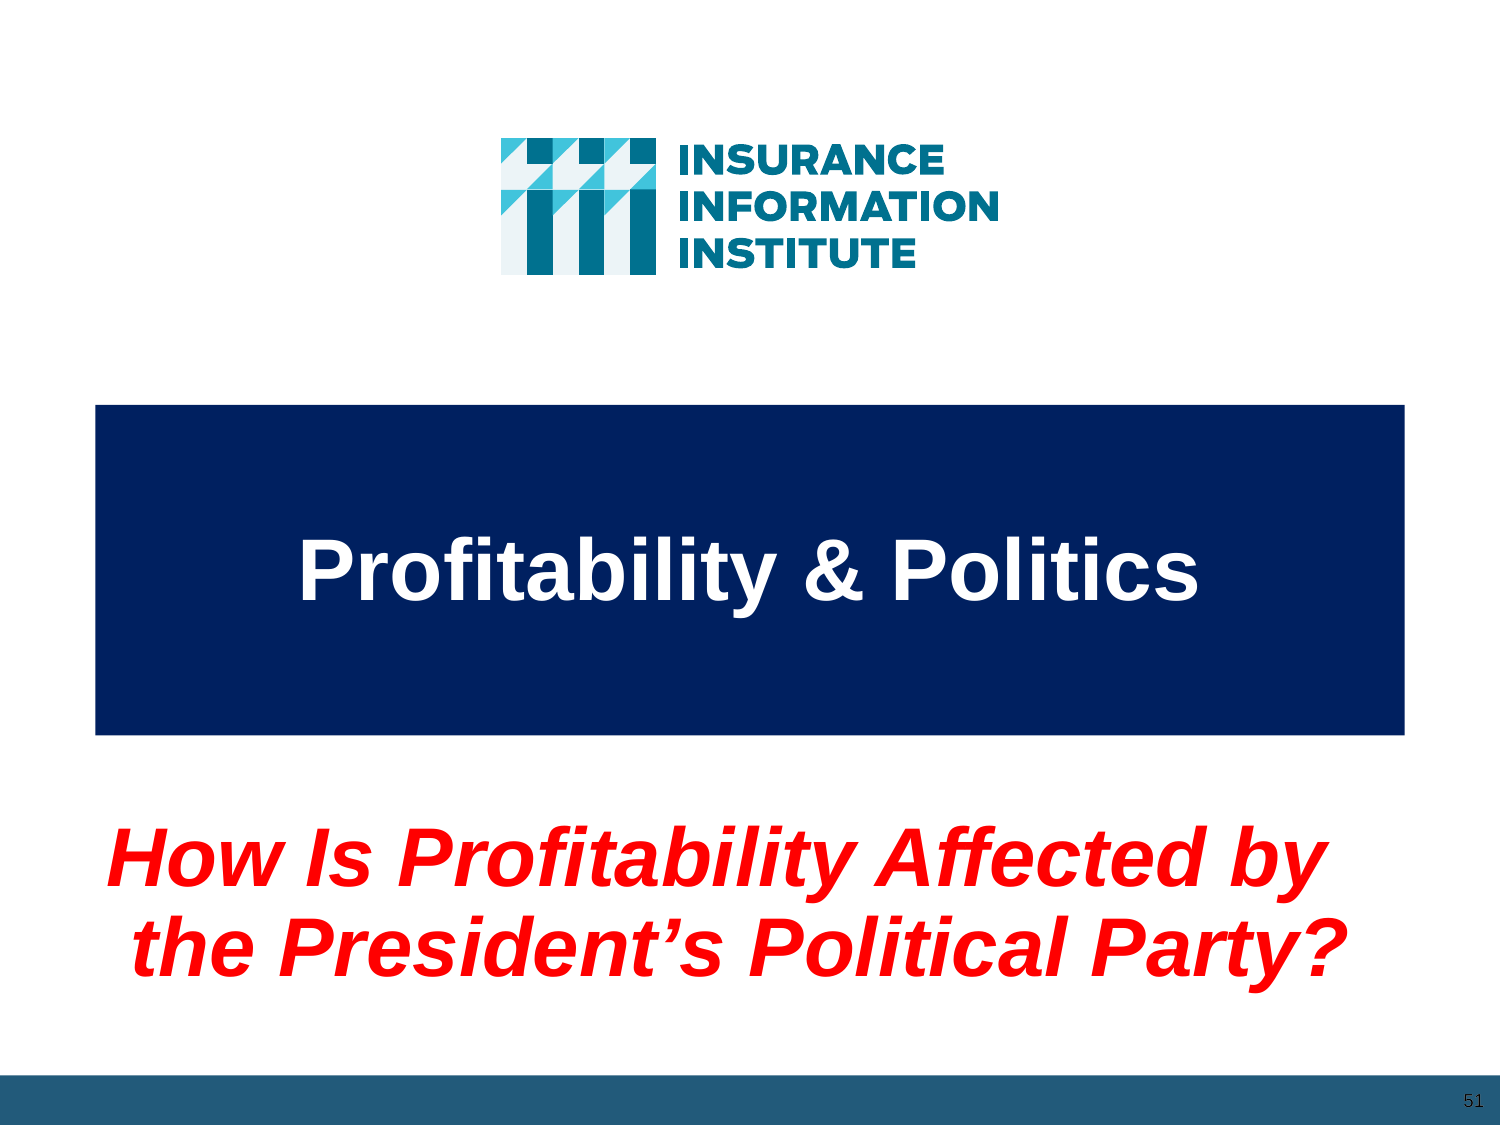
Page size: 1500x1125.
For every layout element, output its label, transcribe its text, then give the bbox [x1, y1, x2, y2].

picture [500, 137, 998, 275]
text_box How Is Profitability Affected by the President’s Political Party? [73, 806, 1361, 1002]
text_box [0, 1075, 1500, 1125]
title Profitability & Politics [95, 404, 1405, 736]
slide_number 51 [1410, 1091, 1485, 1112]
